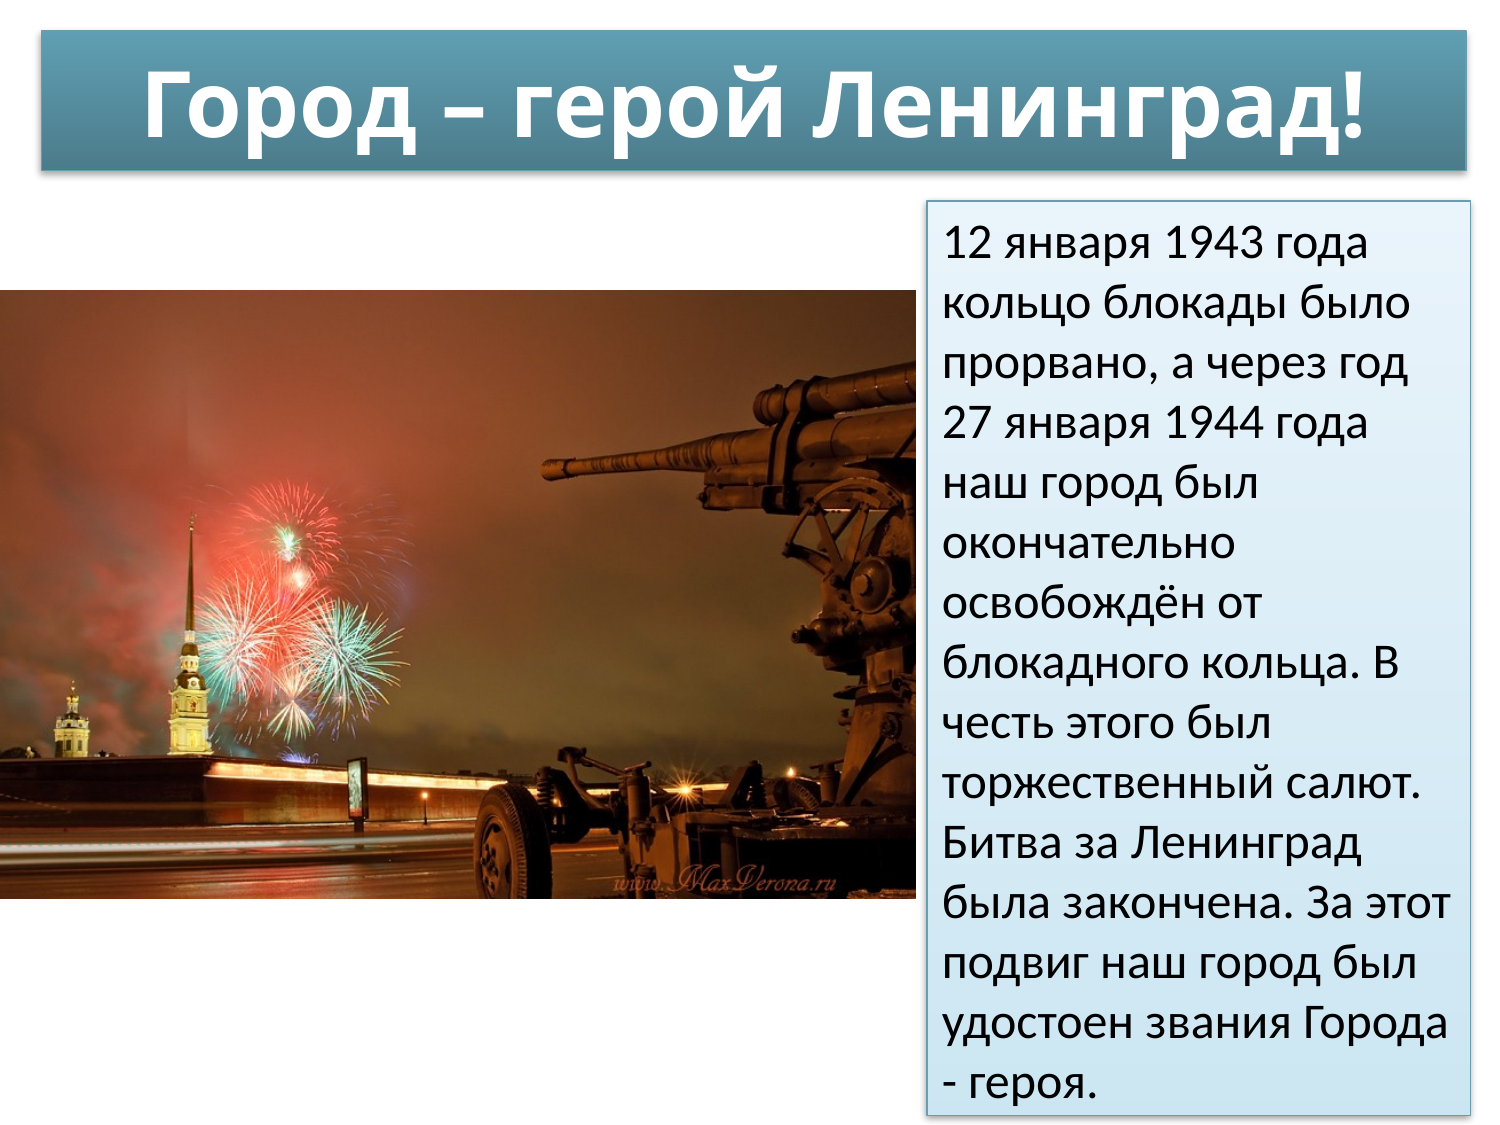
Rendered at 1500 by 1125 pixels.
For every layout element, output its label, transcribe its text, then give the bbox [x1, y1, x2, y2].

title Город – герой Ленинград! [41, 30, 1467, 171]
text_box 12 января 1943 года кольцо блокады было прорвано, а через год 27 января 1944 года наш город был окончательно освобождён от блокадного кольца. В честь этого был торжественный салют. Битва за Ленинград была закончена. За этот подвиг наш город был удостоен звания Города - героя. [926, 200, 1471, 1116]
picture [0, 290, 916, 899]
